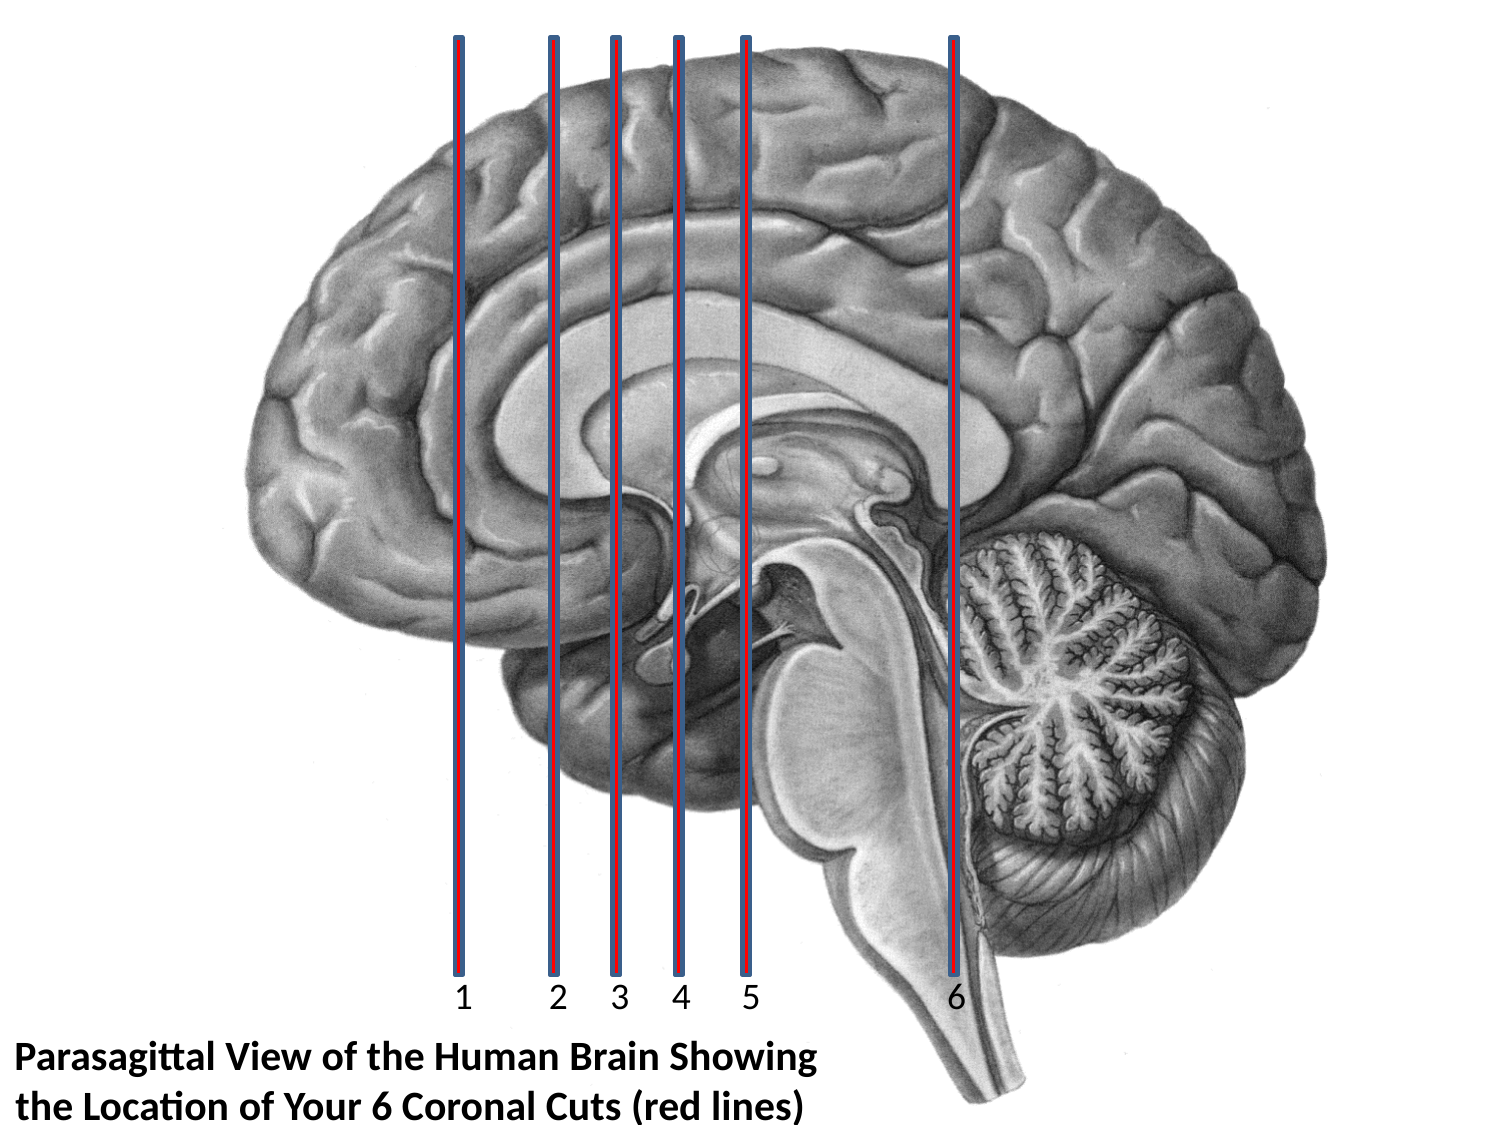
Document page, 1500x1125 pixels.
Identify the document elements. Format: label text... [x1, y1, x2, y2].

picture [212, 28, 1338, 1113]
text_box Parasagittal View of the Human Brain Showing the Location of Your 6 Coronal Cuts (red lines) [0, 1021, 833, 1125]
